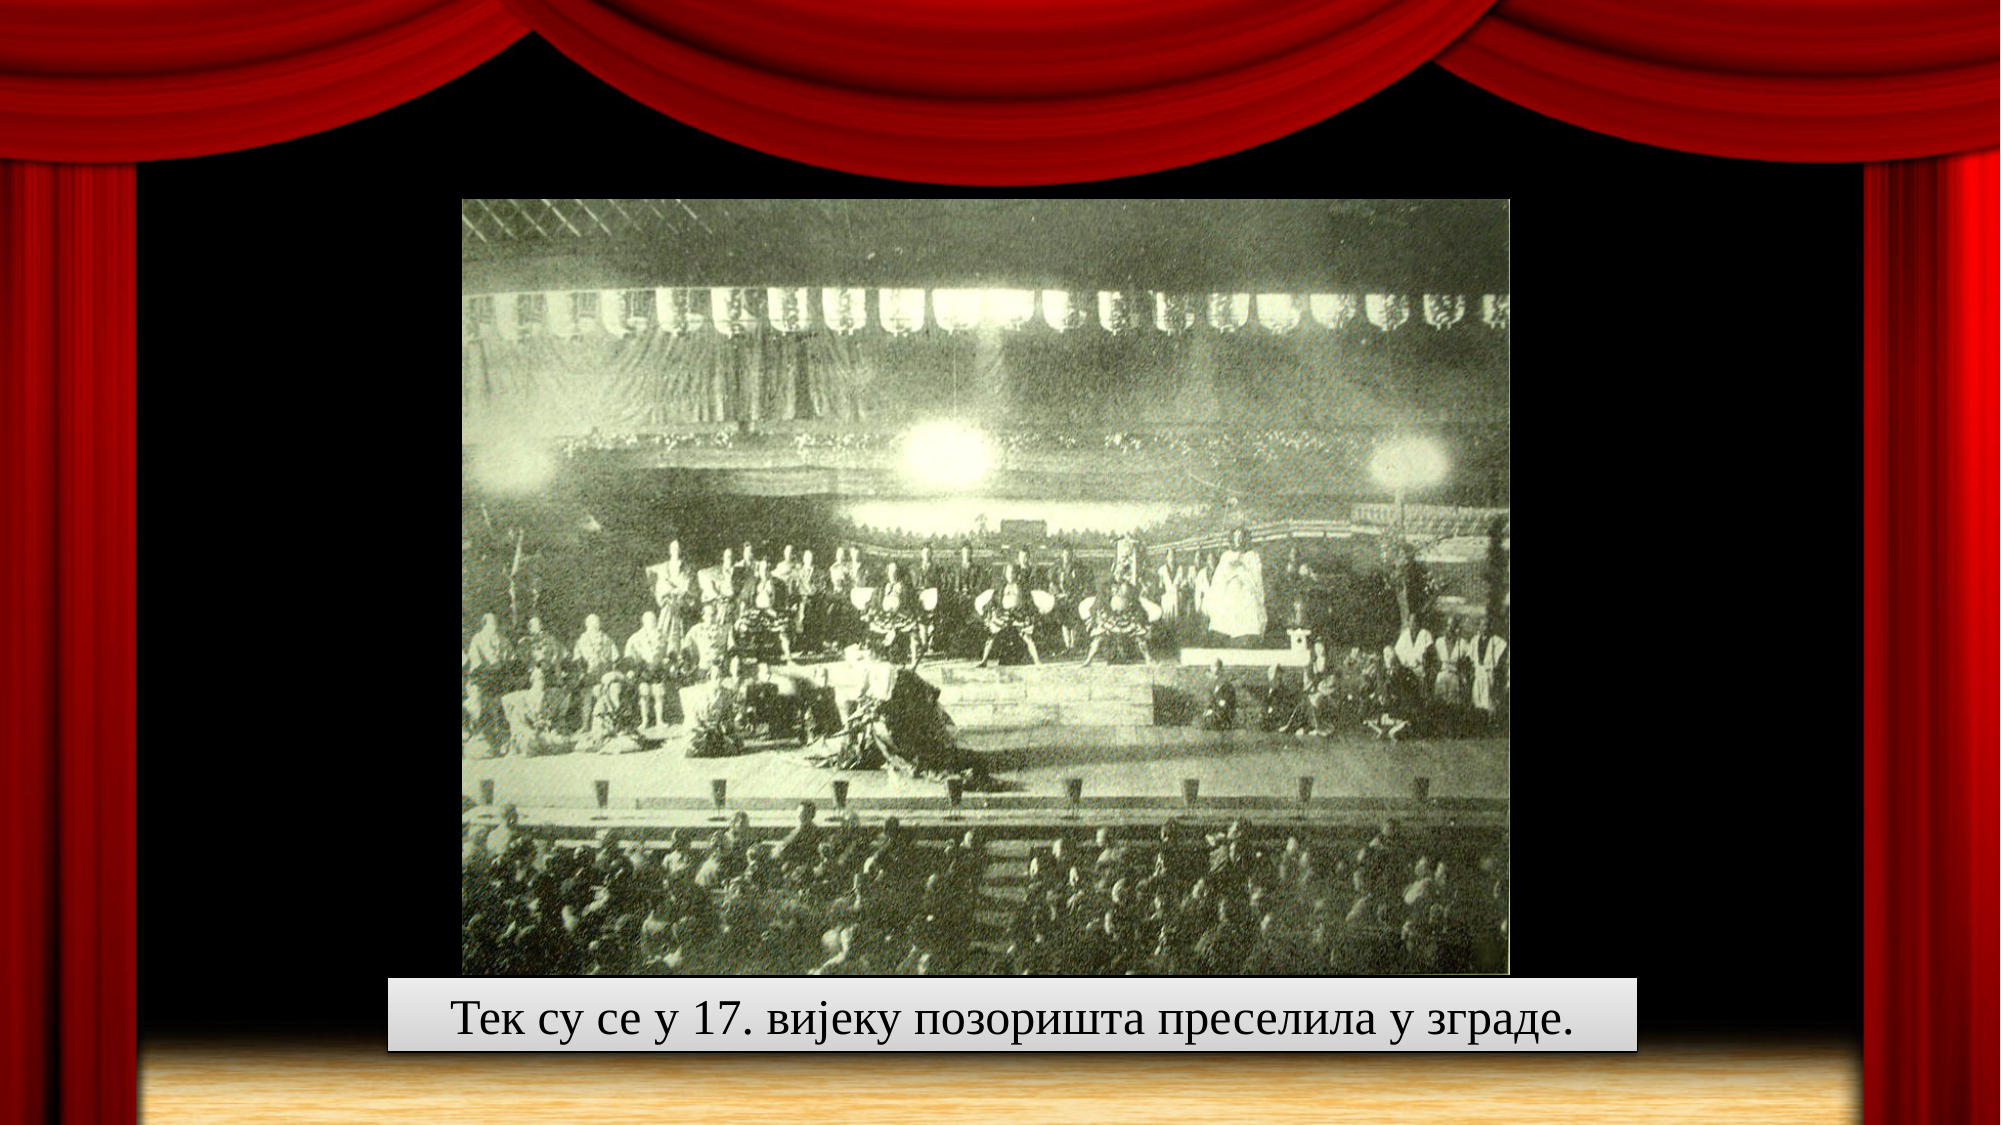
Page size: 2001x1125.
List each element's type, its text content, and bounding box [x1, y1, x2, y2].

text_box Тек су се у 17. вијеку позоришта преселила у зграде. [387, 977, 1638, 1053]
picture [0, 0, 2001, 1125]
